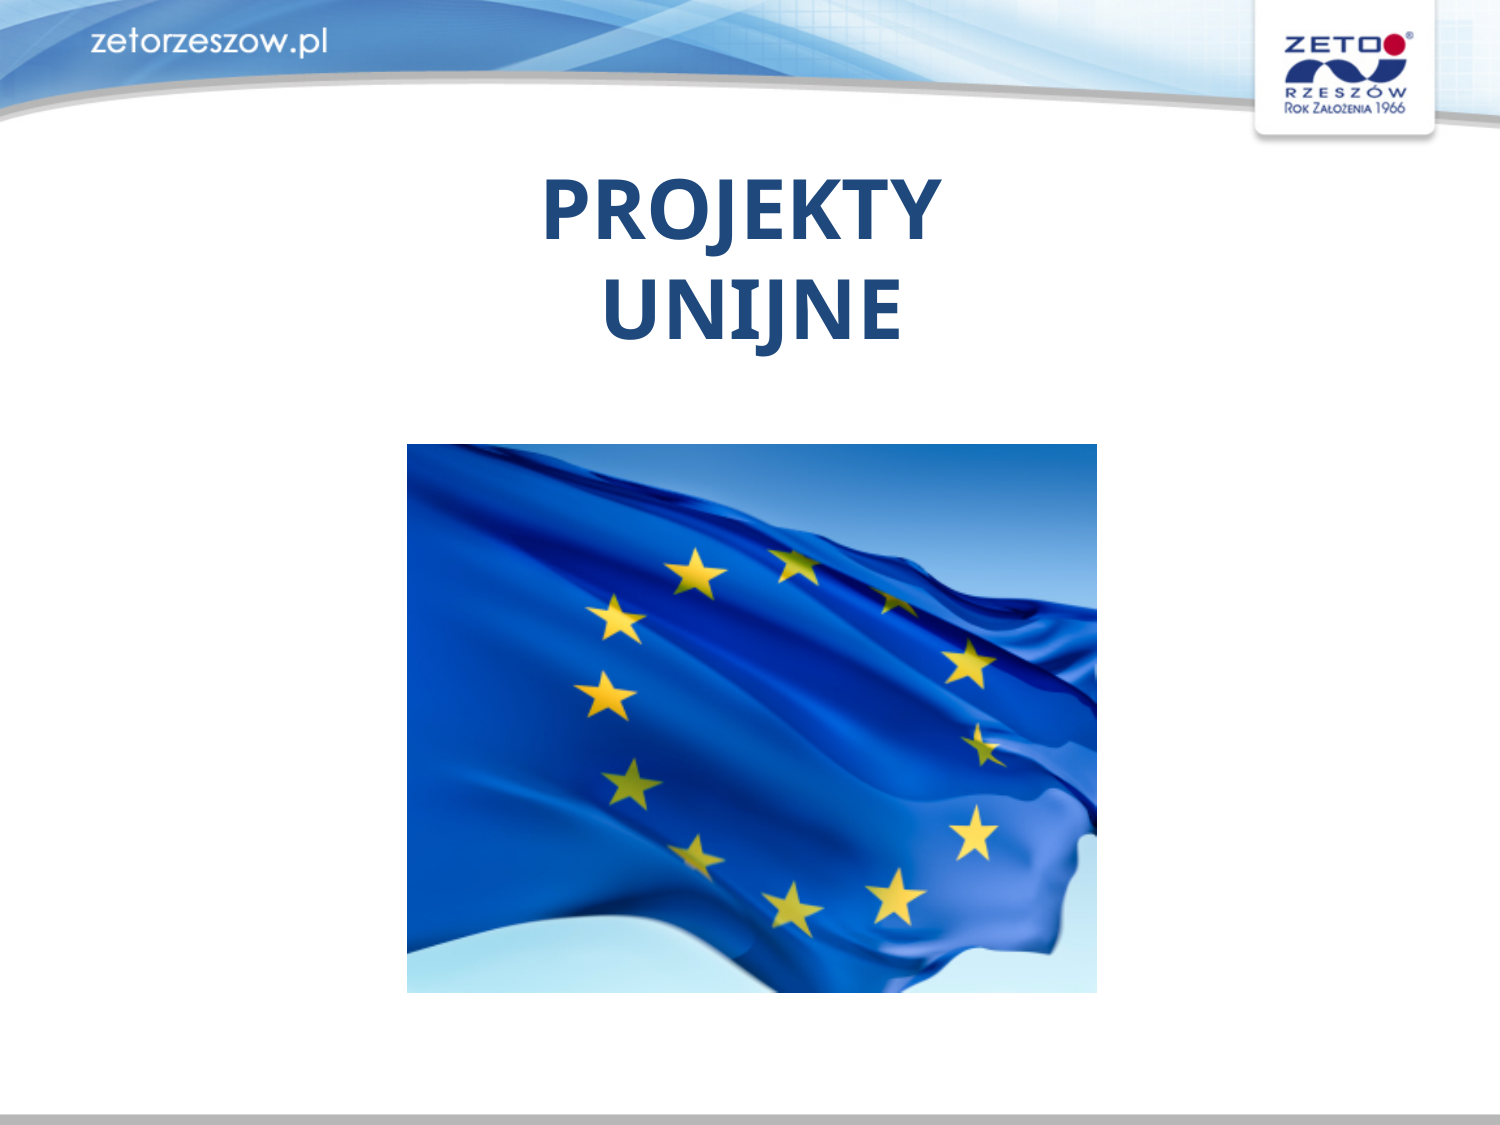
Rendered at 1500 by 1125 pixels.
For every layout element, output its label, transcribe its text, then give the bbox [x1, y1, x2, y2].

text_box PROJEKTY UNIJNE [76, 148, 1427, 386]
picture [0, 0, 1500, 1125]
